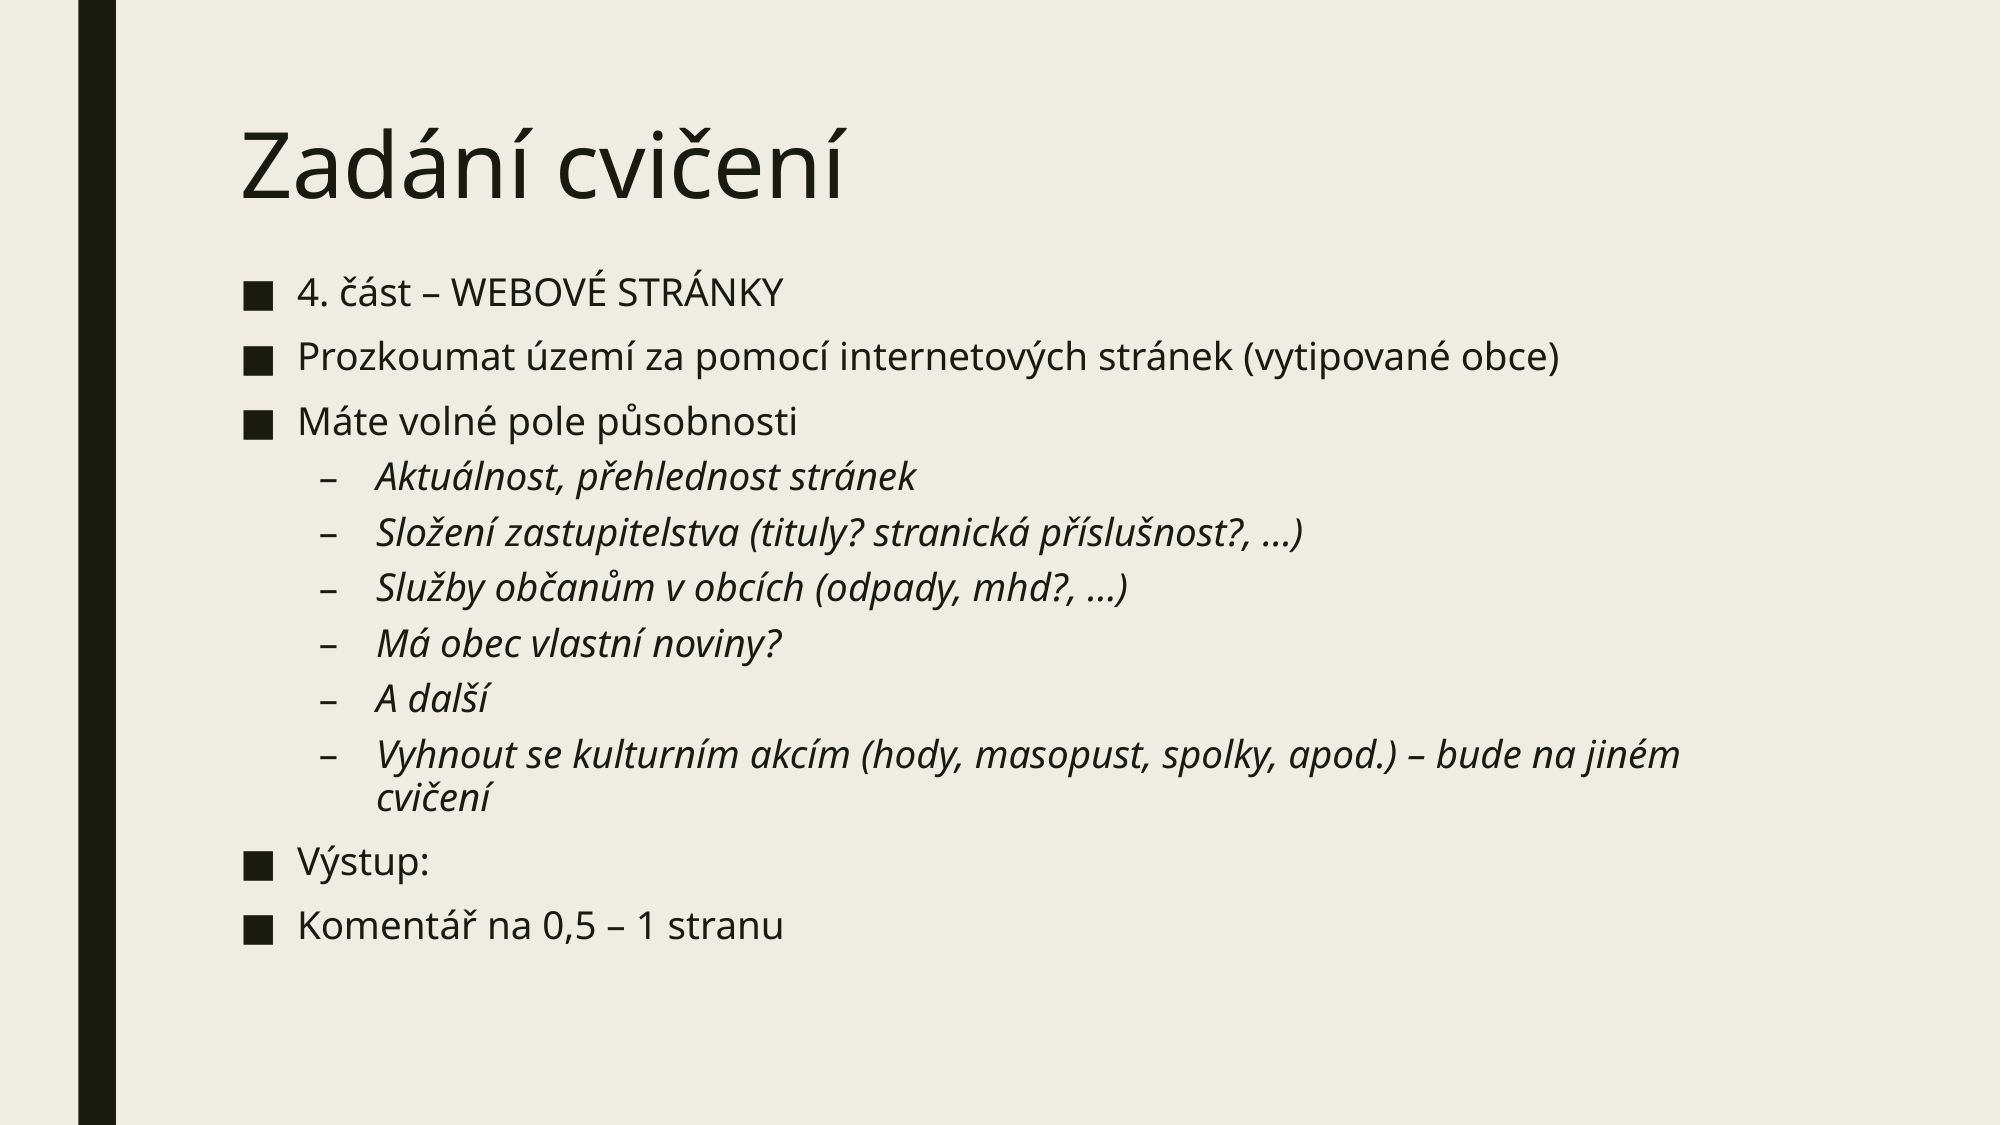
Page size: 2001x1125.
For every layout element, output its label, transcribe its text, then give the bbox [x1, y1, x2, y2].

title Zadání cvičení [225, 112, 1800, 264]
list 4. část – WEBOVÉ STRÁNKY Prozkoumat území za pomocí internetových stránek (vytipované obce) Máte volné pole působnosti Aktuálnost, přehlednost stránek Složení zastupitelstva (tituly? stranická příslušnost?, …) Služby občanům v obcích (odpady, mhd?, …) Má obec vlastní noviny? A další Vyhnout se kulturním akcím (hody, masopust, spolky, apod.) – bude na jiném cvičení Výstup: Komentář na 0,5 – 1 stranu [225, 264, 1800, 963]
